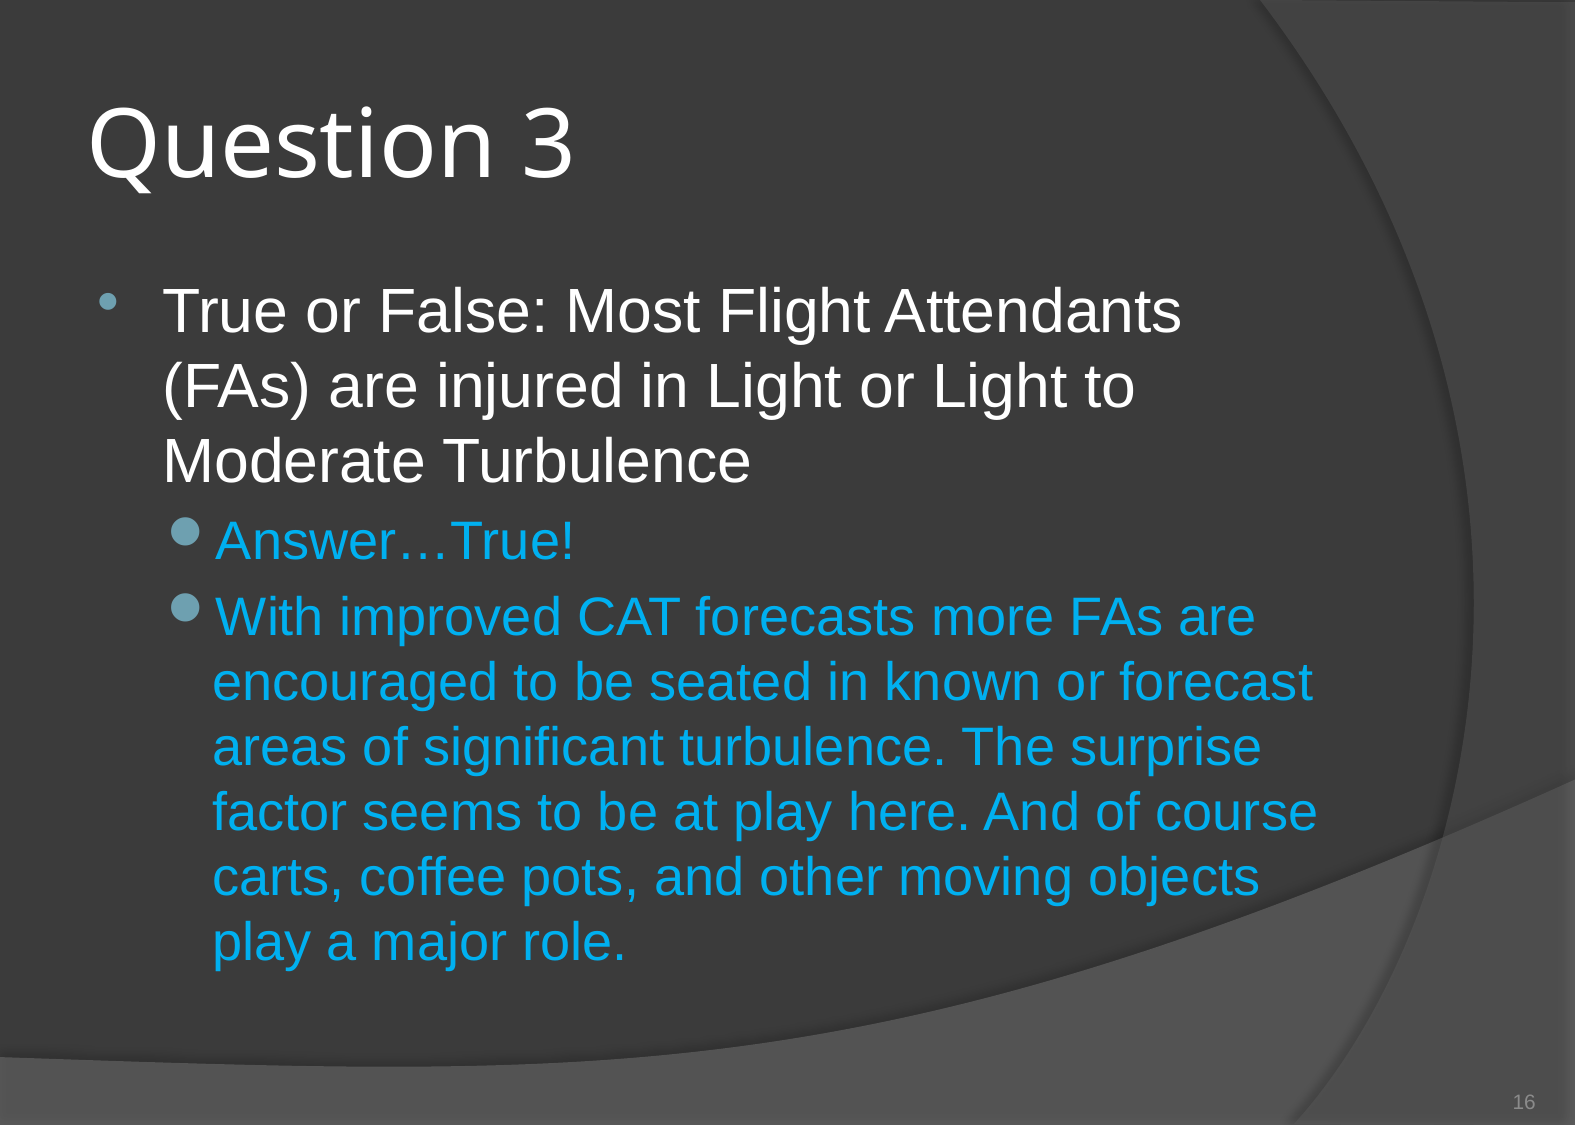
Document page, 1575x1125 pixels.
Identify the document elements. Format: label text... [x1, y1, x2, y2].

title Question 3 [78, 45, 1366, 233]
list True or False: Most Flight Attendants (FAs) are injured in Light or Light to Moderate Turbulence Answer…True! With improved CAT forecasts more FAs are encouraged to be seated in known or forecast areas of significant turbulence. The surprise factor seems to be at play here. And of course carts, coffee pots, and other moving objects play a major role. [78, 262, 1366, 1005]
slide_number 16 [1404, 1053, 1536, 1114]
